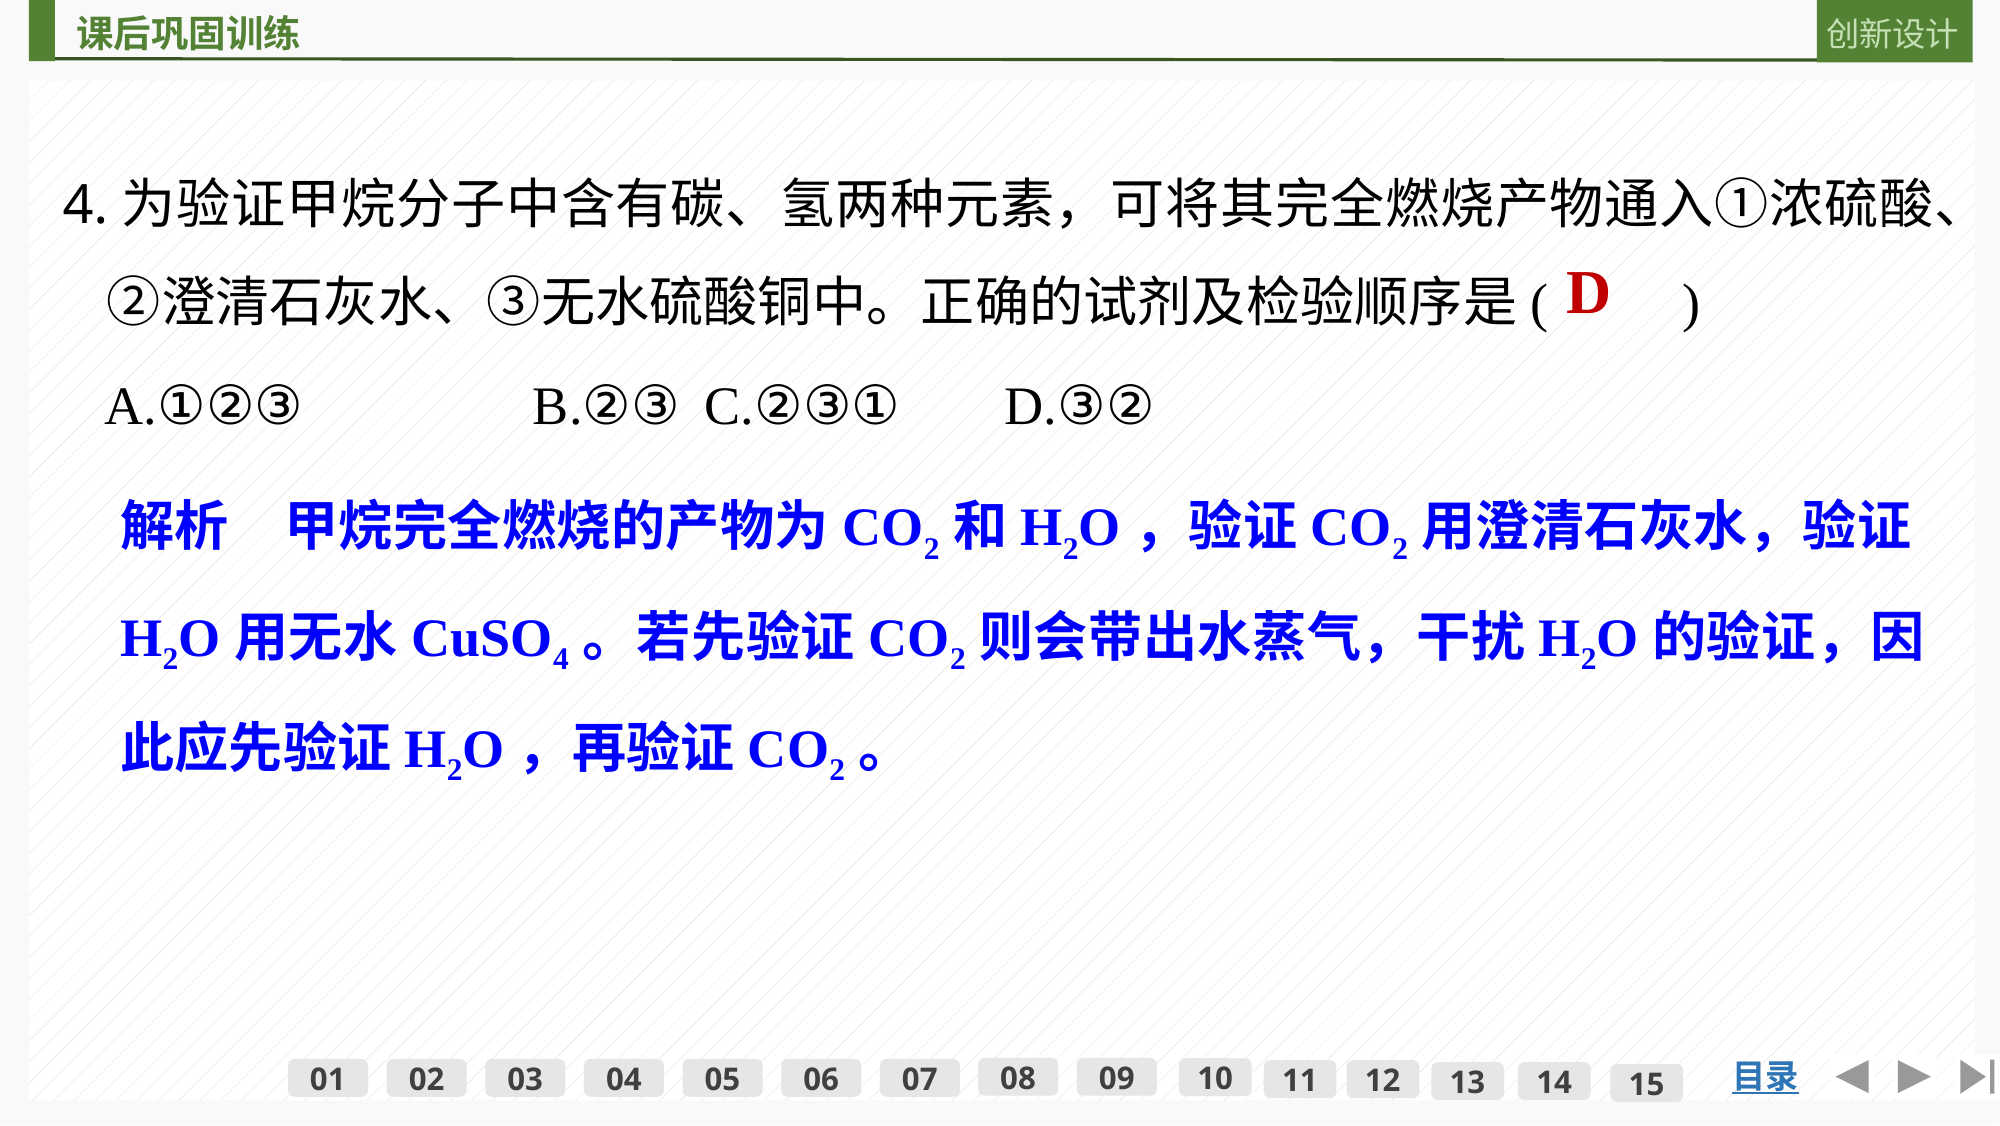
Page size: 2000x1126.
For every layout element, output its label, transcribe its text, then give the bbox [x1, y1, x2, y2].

text_box 4.为验证甲烷分子中含有碳、氢两种元素，可将其完全燃烧产物通入①浓硫酸、②澄清石灰水、③无水硫酸铜中。正确的试剂及检验顺序是( ) [42, 126, 1955, 342]
text_box 解析 甲烷完全燃烧的产物为CO2和H2O，验证CO2用澄清石灰水，验证H2O用无水CuSO4。若先验证CO2则会带出水蒸气，干扰H2O的验证，因此应先验证H2O，再验证CO2。 [100, 444, 1945, 798]
text_box A.①②③ B.②③ C.②③① D.③② [84, 328, 1955, 446]
text_box D [1552, 243, 1620, 334]
